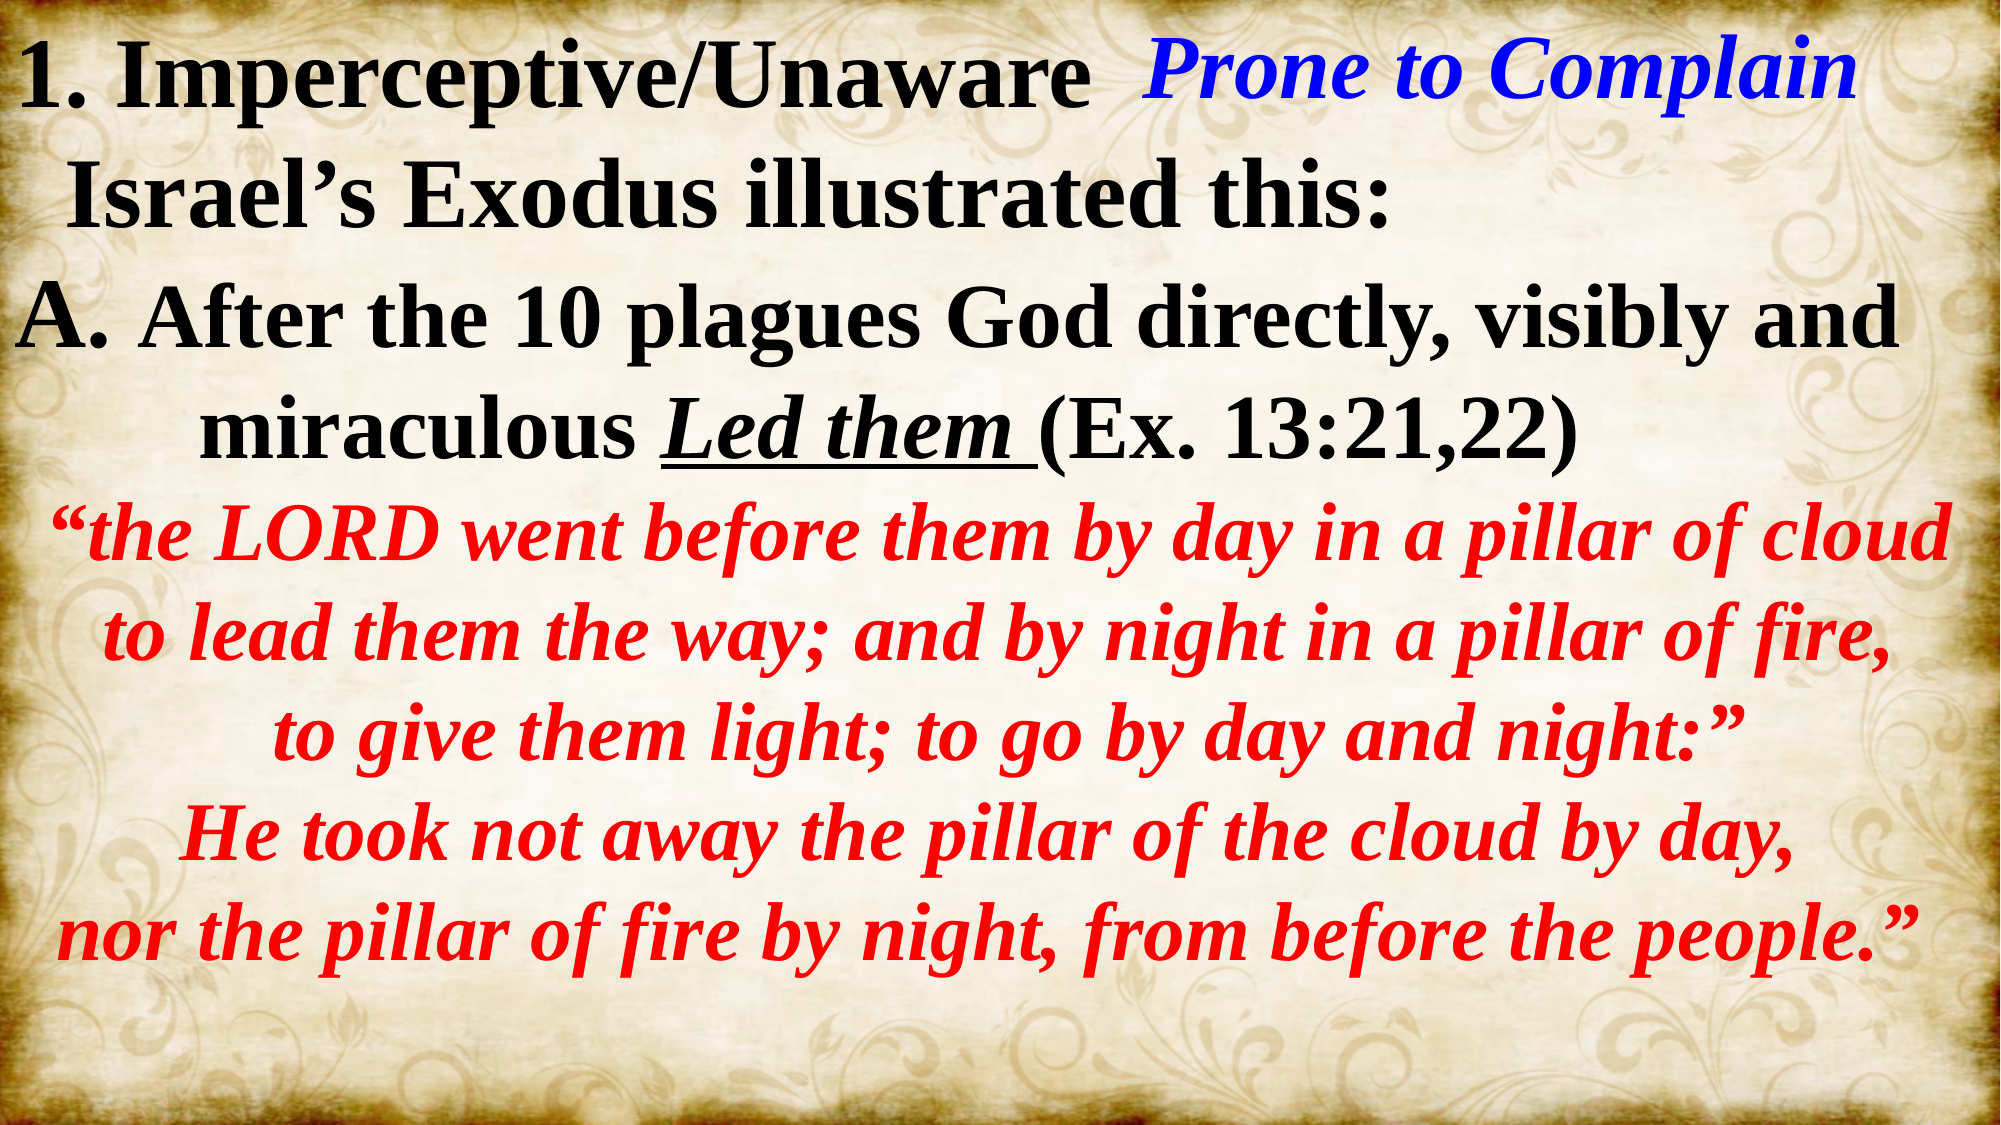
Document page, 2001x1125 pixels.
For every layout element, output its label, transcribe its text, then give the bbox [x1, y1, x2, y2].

text_box 1. Imperceptive/Unaware Israel’s Exodus illustrated this: A. After the 10 plagues God directly, visibly and miraculous Led them (Ex. 13:21,22) “the LORD went before them by day in a pillar of cloud to lead them the way; and by night in a pillar of fire, to give them light; to go by day and night:” He took not away the pillar of the cloud by day, nor the pillar of fire by night, from before the people.” [0, 0, 2000, 1105]
text_box Prone to Complain [1127, 0, 2000, 125]
picture [0, 0, 2001, 1125]
